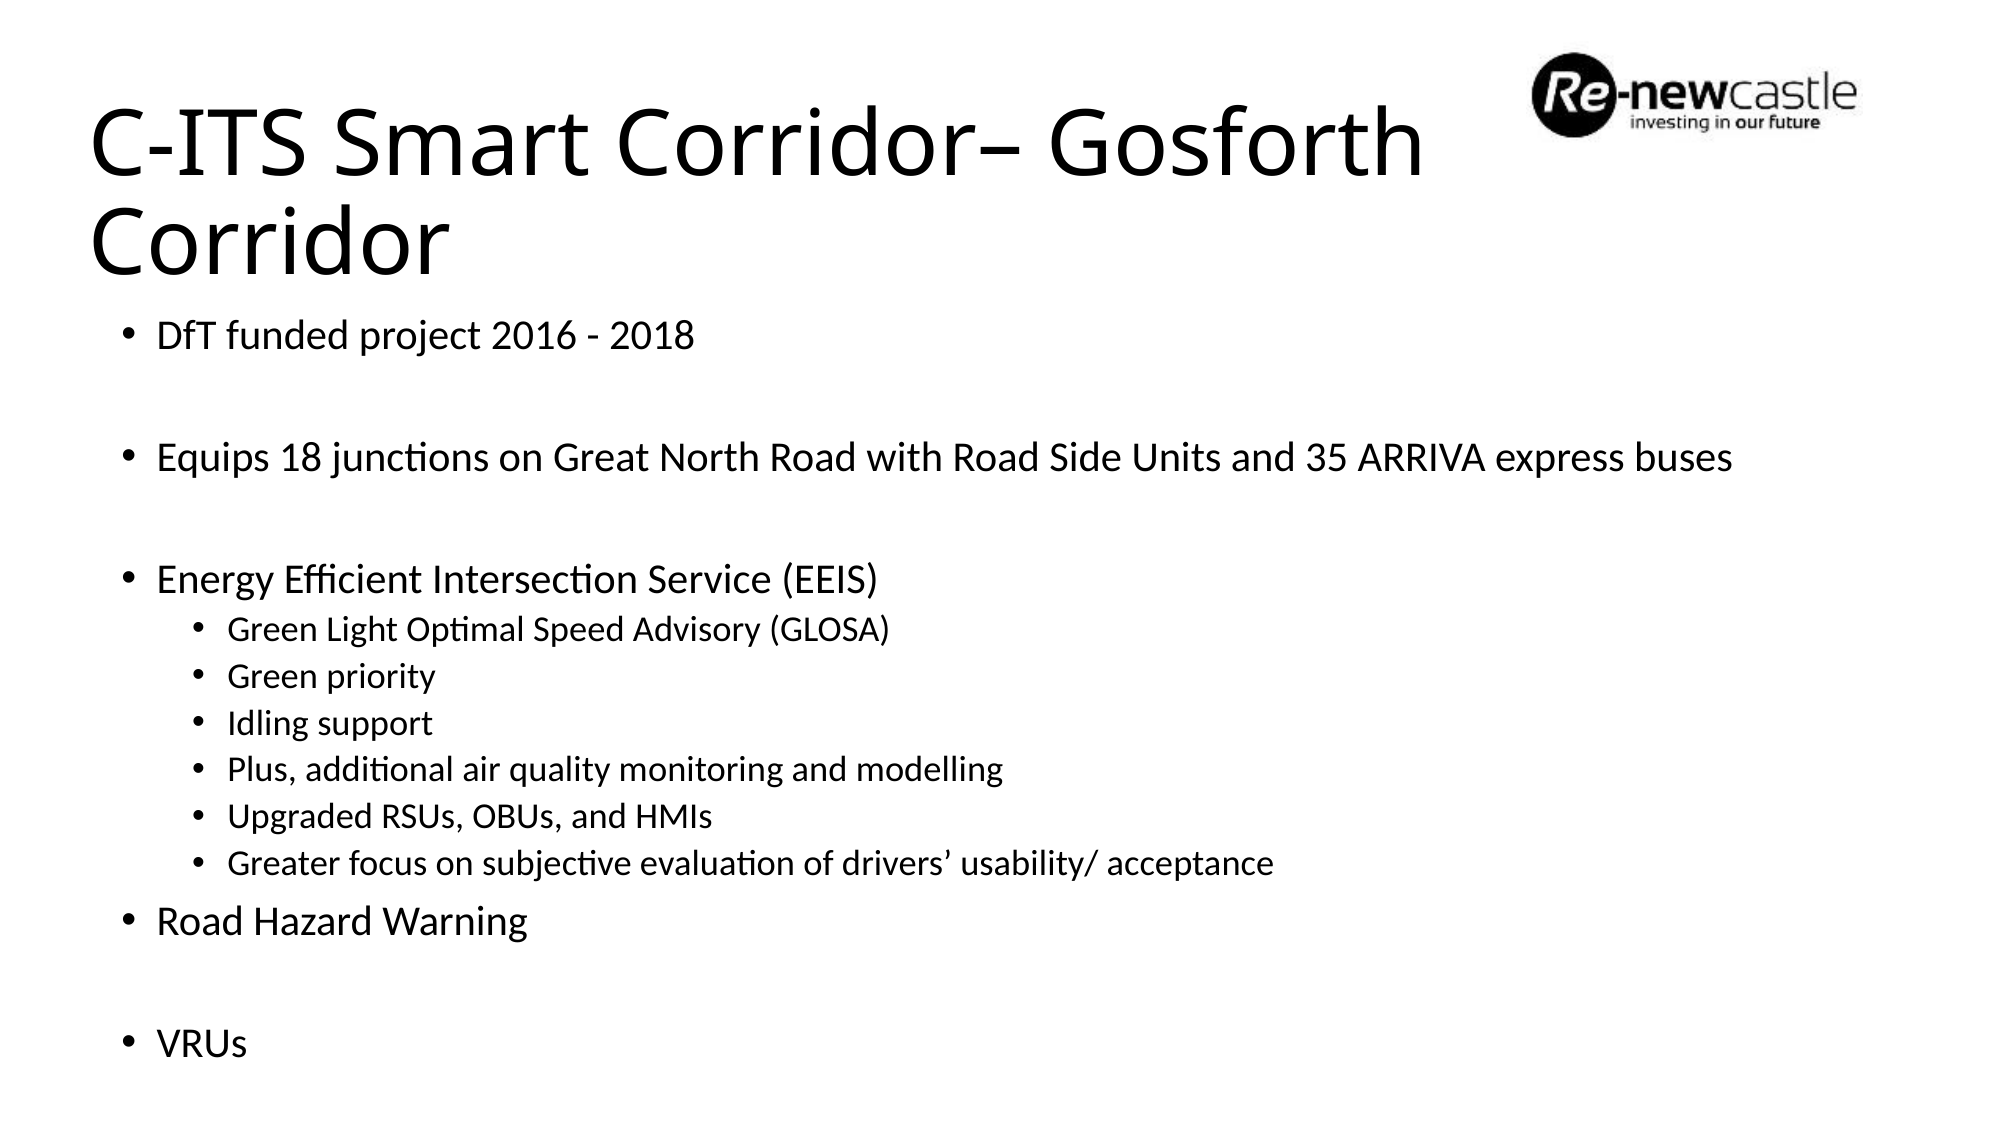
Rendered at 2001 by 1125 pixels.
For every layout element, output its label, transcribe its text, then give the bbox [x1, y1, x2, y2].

title C-ITS Smart Corridor– Gosforth Corridor [73, 86, 1799, 305]
picture [1526, 29, 1863, 144]
list DfT funded project 2016 - 2018 Equips 18 junctions on Great North Road with Road Side Units and 35 ARRIVA express buses Energy Efficient Intersection Service (EEIS) Green Light Optimal Speed Advisory (GLOSA) Green priority Idling support Plus, additional air quality monitoring and modelling Upgraded RSUs, OBUs, and HMIs Greater focus on subjective evaluation of drivers’ usability/ acceptance Road Hazard Warning VRUs [106, 305, 1832, 1081]
